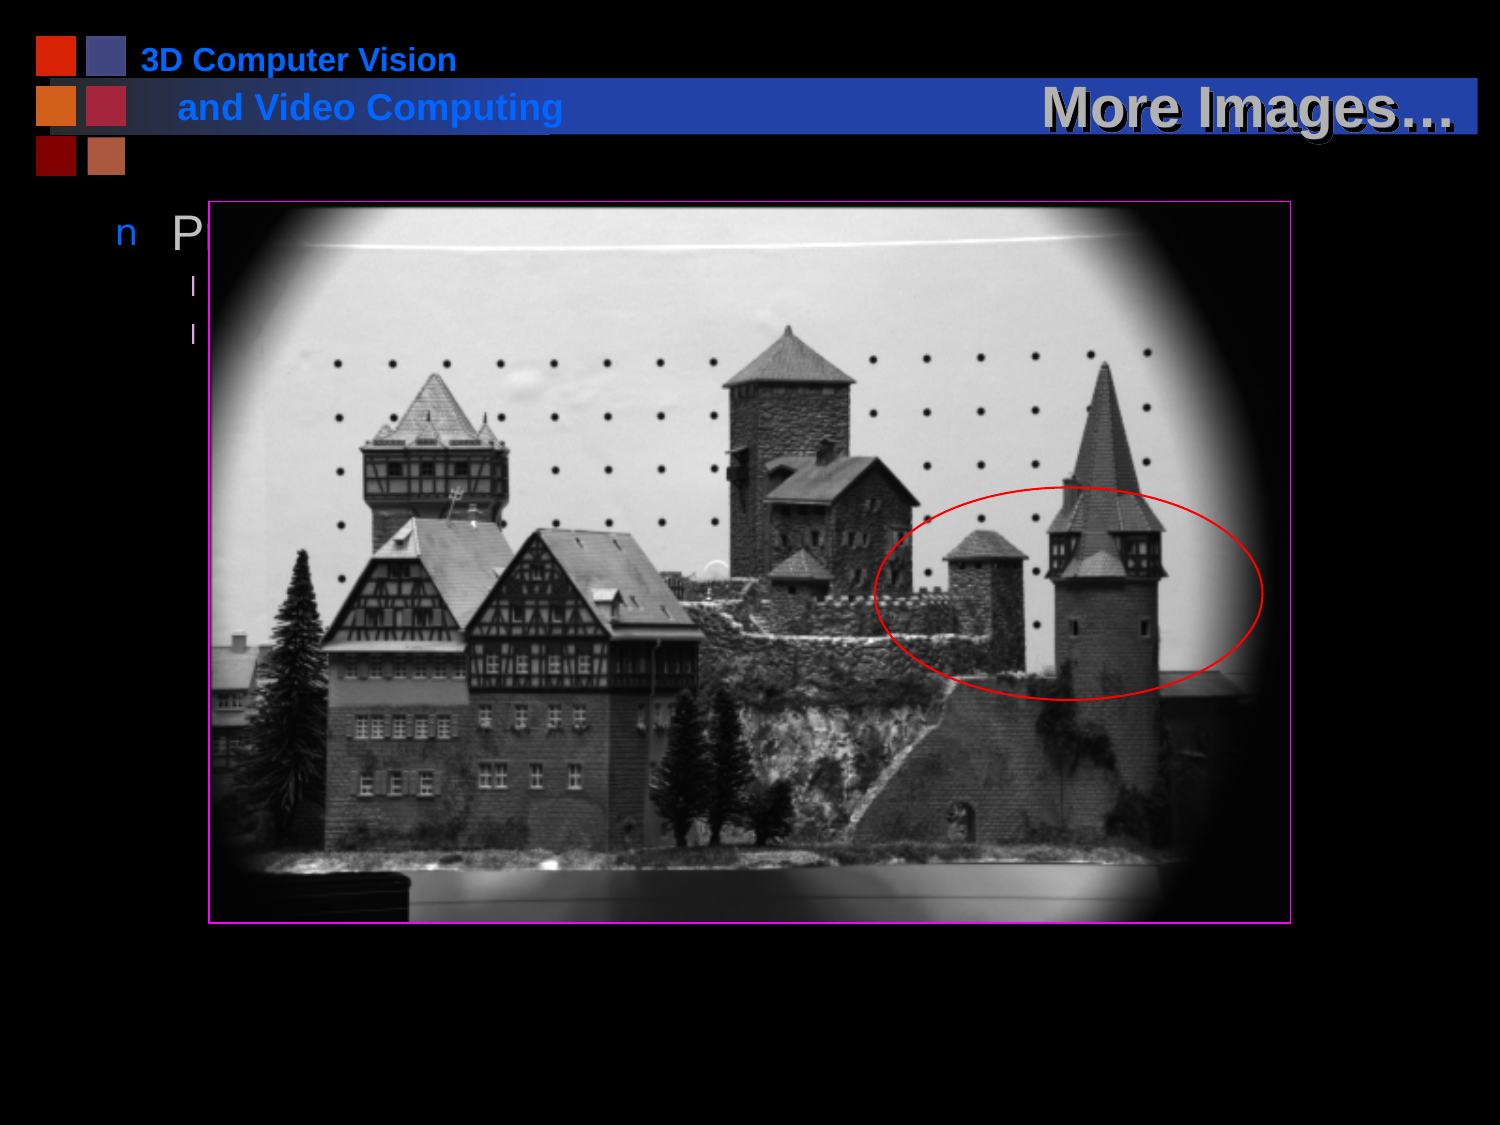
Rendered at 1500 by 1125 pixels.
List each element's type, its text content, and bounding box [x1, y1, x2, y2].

title More Images… [1004, 46, 1495, 148]
picture [209, 202, 1291, 923]
list Problems Correspondence problem (stereo match) -> disparity map Reconstruction problem -> 3D [99, 199, 1388, 388]
